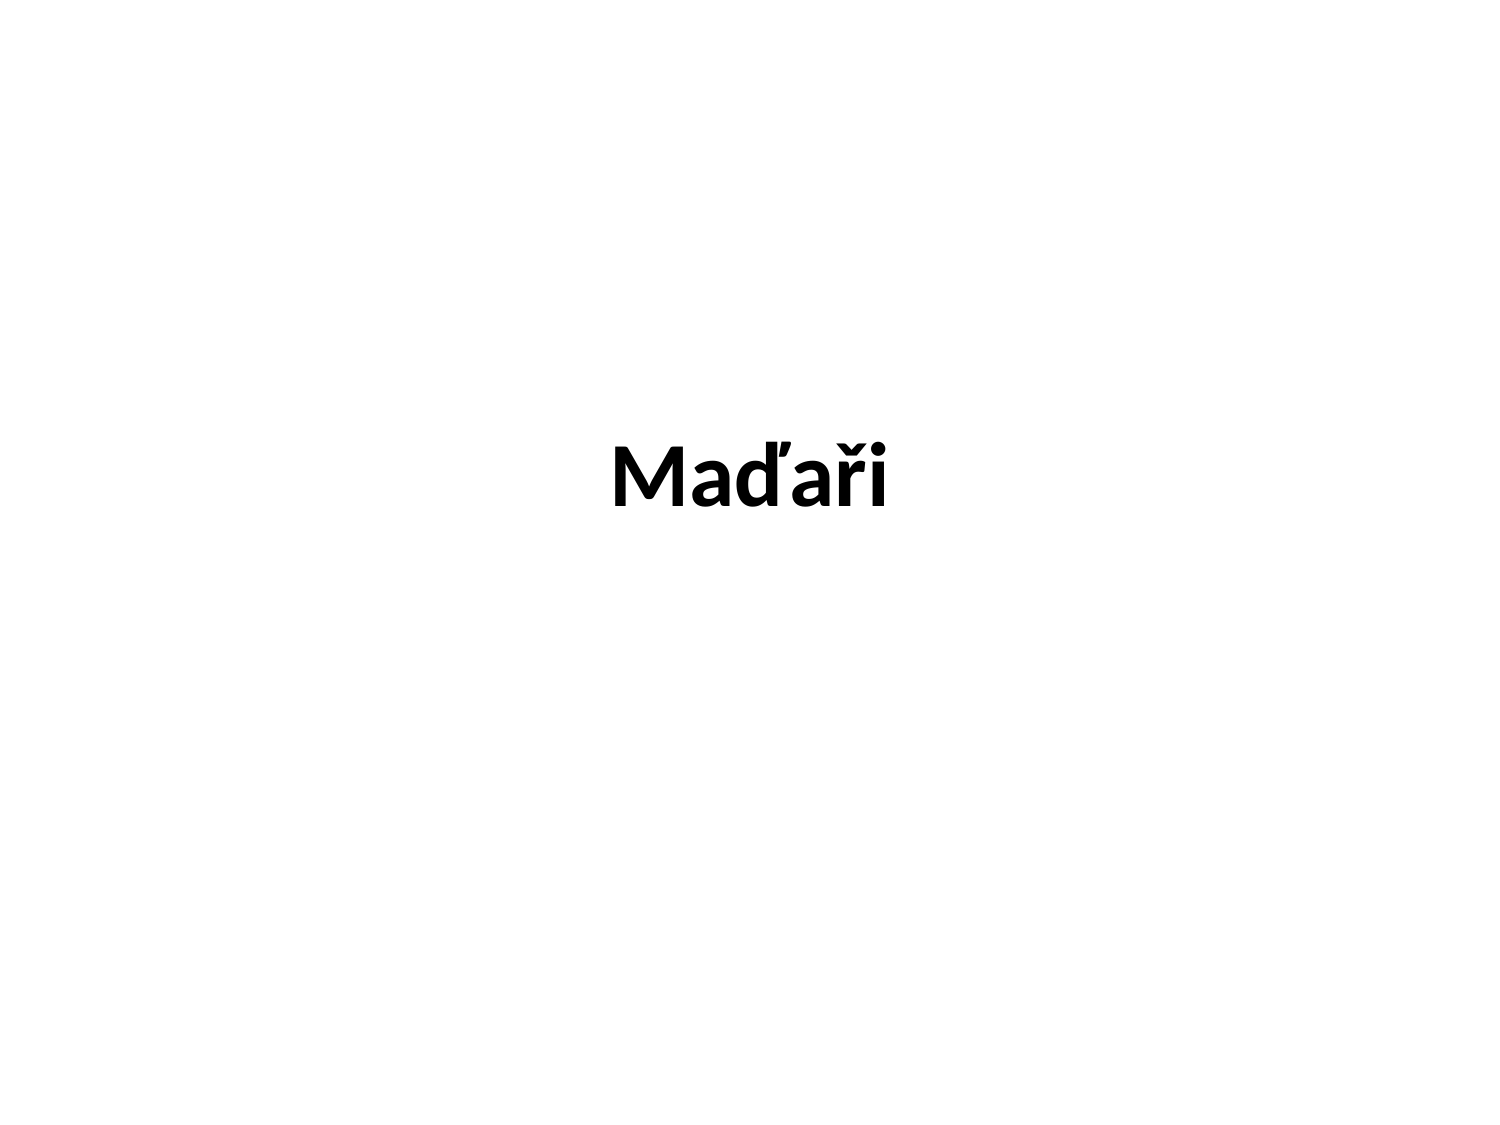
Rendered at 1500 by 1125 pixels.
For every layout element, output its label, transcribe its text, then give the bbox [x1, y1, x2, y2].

title Maďaři [112, 349, 1388, 591]
